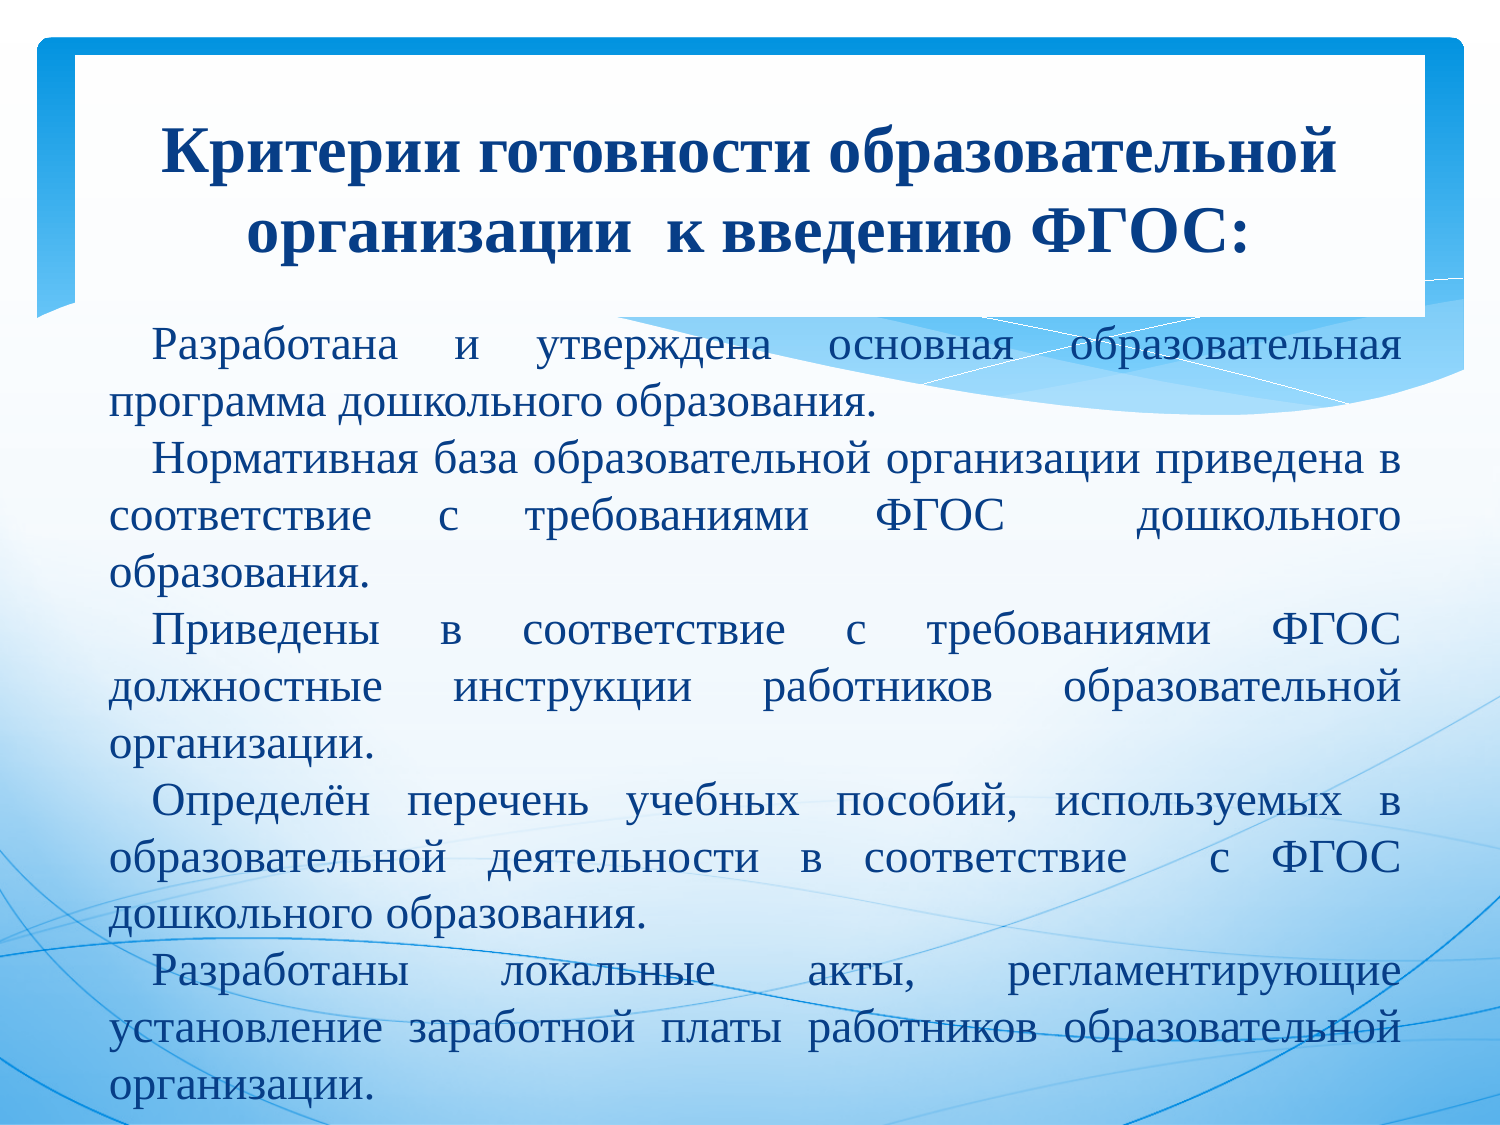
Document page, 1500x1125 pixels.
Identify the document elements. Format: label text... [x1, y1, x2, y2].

list Разработана и утверждена основная образовательная программа дошкольного образования. Нормативная база образовательной организации приведена в соответствие с требованиями ФГОС дошкольного образования. Приведены в соответствие с требованиями ФГОС должностные инструкции работников образовательной организации. Определён перечень учебных пособий, используемых в образовательной деятельности в соответствие с ФГОС дошкольного образования. Разработаны локальные акты, регламентирующие установление заработной платы работников образовательной организации. [93, 317, 1419, 1125]
title Критерии готовности образовательной организации к введению ФГОС: [74, 55, 1426, 317]
